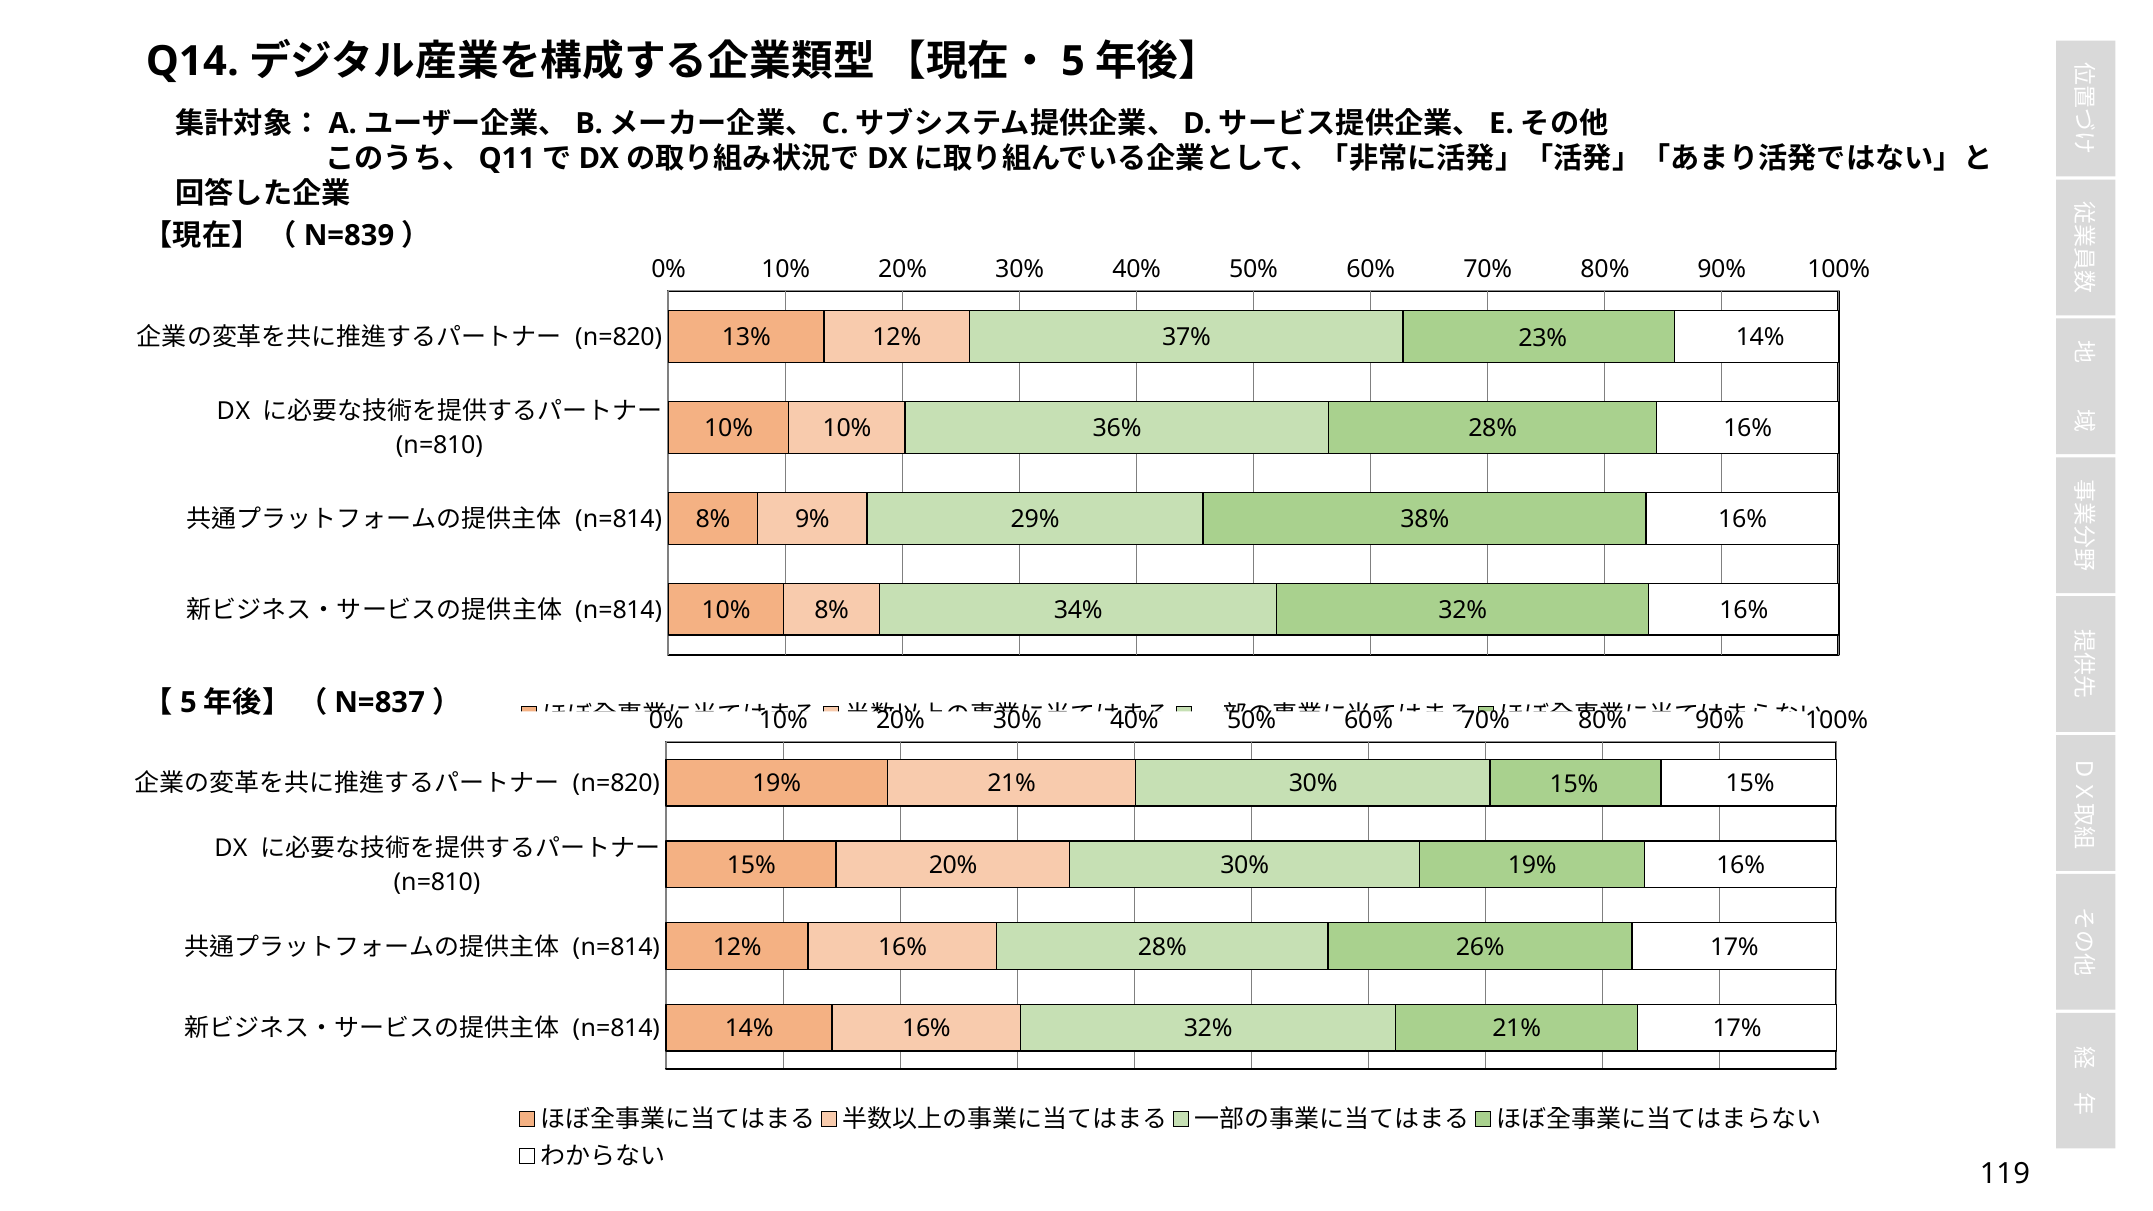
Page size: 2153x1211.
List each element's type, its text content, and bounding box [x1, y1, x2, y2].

chart [128, 250, 1954, 1186]
slide_number 118 [1954, 1147, 2056, 1186]
text_box 集計対象：A.ユーザー企業、B.メーカー企業、C.サブシステム提供企業、D.サービス提供企業、E.その他 このうち、Q11でDXの取り組み状況でDXに取り組んでいる企業として、「非常に活発」「活発」「あまり活発ではない」と回答した企業 [131, 97, 2022, 217]
text_box Q14.デジタル産業を構成する企業類型 【現在・5年後】 [131, 26, 2022, 92]
text_box 【現在】 （N=839） [128, 208, 543, 259]
